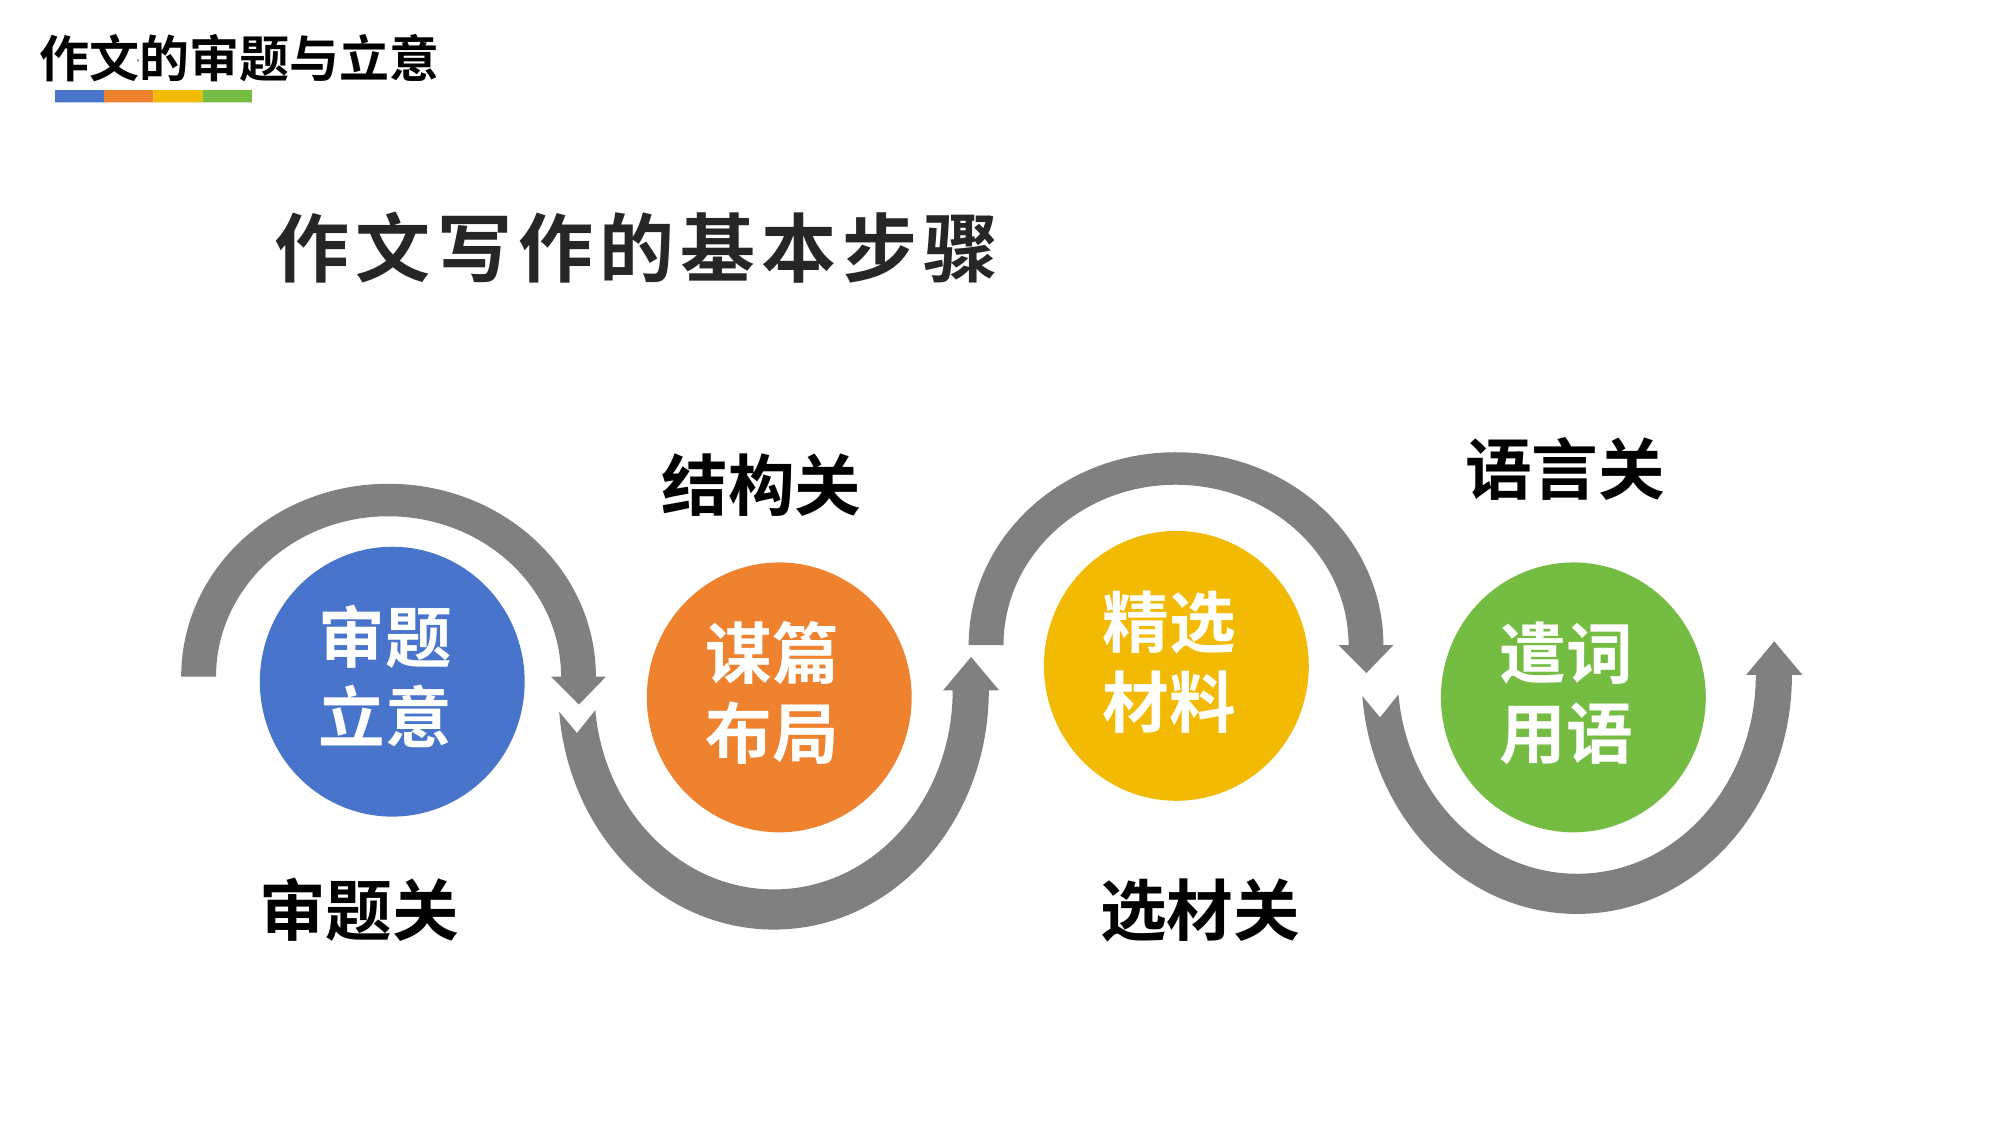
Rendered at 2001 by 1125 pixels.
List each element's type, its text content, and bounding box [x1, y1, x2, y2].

text_box [1362, 641, 1803, 914]
title 作文写作的基本步骤 [259, 153, 1610, 341]
text_box 选材关 [1085, 861, 1335, 957]
text_box [968, 452, 1394, 674]
text_box 审题关 [244, 861, 475, 957]
text_box 谋篇布局 [646, 562, 912, 833]
text_box 作文的审题与立意 [39, 27, 478, 88]
text_box 结构关 [646, 436, 928, 532]
text_box 遣词用语 [1440, 562, 1706, 833]
text_box [559, 656, 1000, 930]
text_box [181, 483, 606, 705]
text_box 语言关 [1450, 420, 1711, 516]
text_box 精选材料 [1043, 530, 1309, 801]
text_box 审题立意 [259, 546, 525, 817]
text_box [54, 89, 253, 103]
